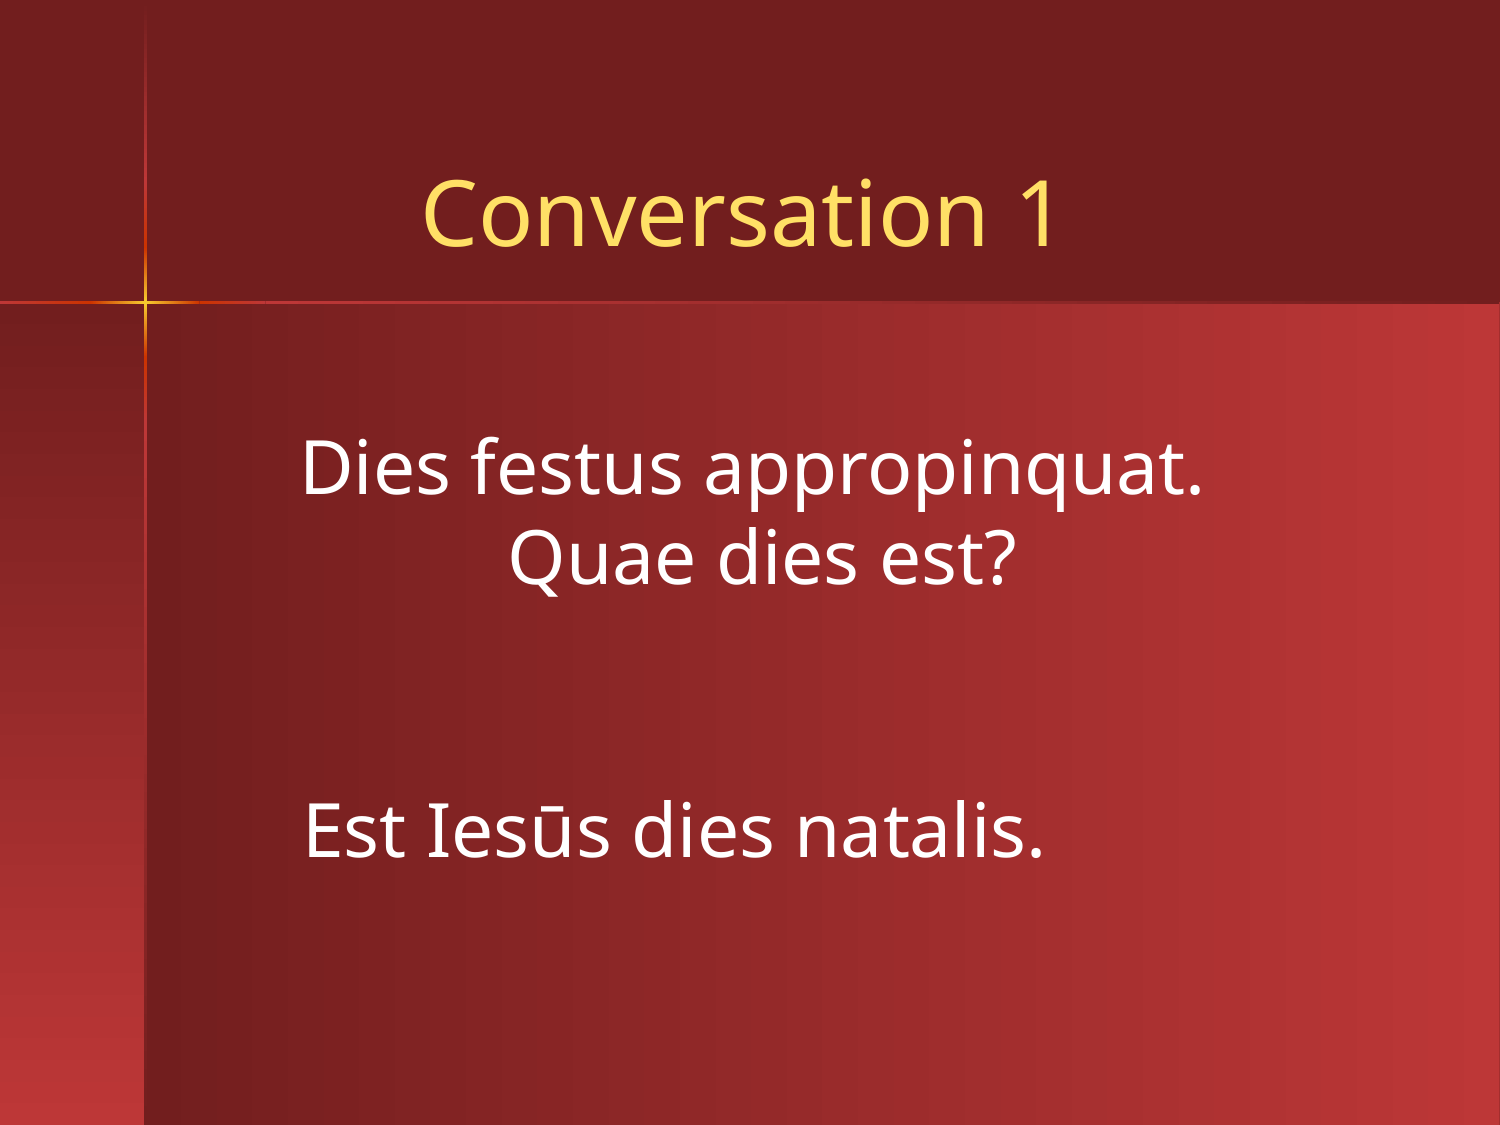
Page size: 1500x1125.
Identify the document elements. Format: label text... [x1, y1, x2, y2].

title Conversation 1 [162, 37, 1326, 273]
text_box Est Iesūs dies natalis. [287, 774, 1338, 880]
text_box Dies festus appropinquat. Quae dies est? [237, 412, 1288, 608]
